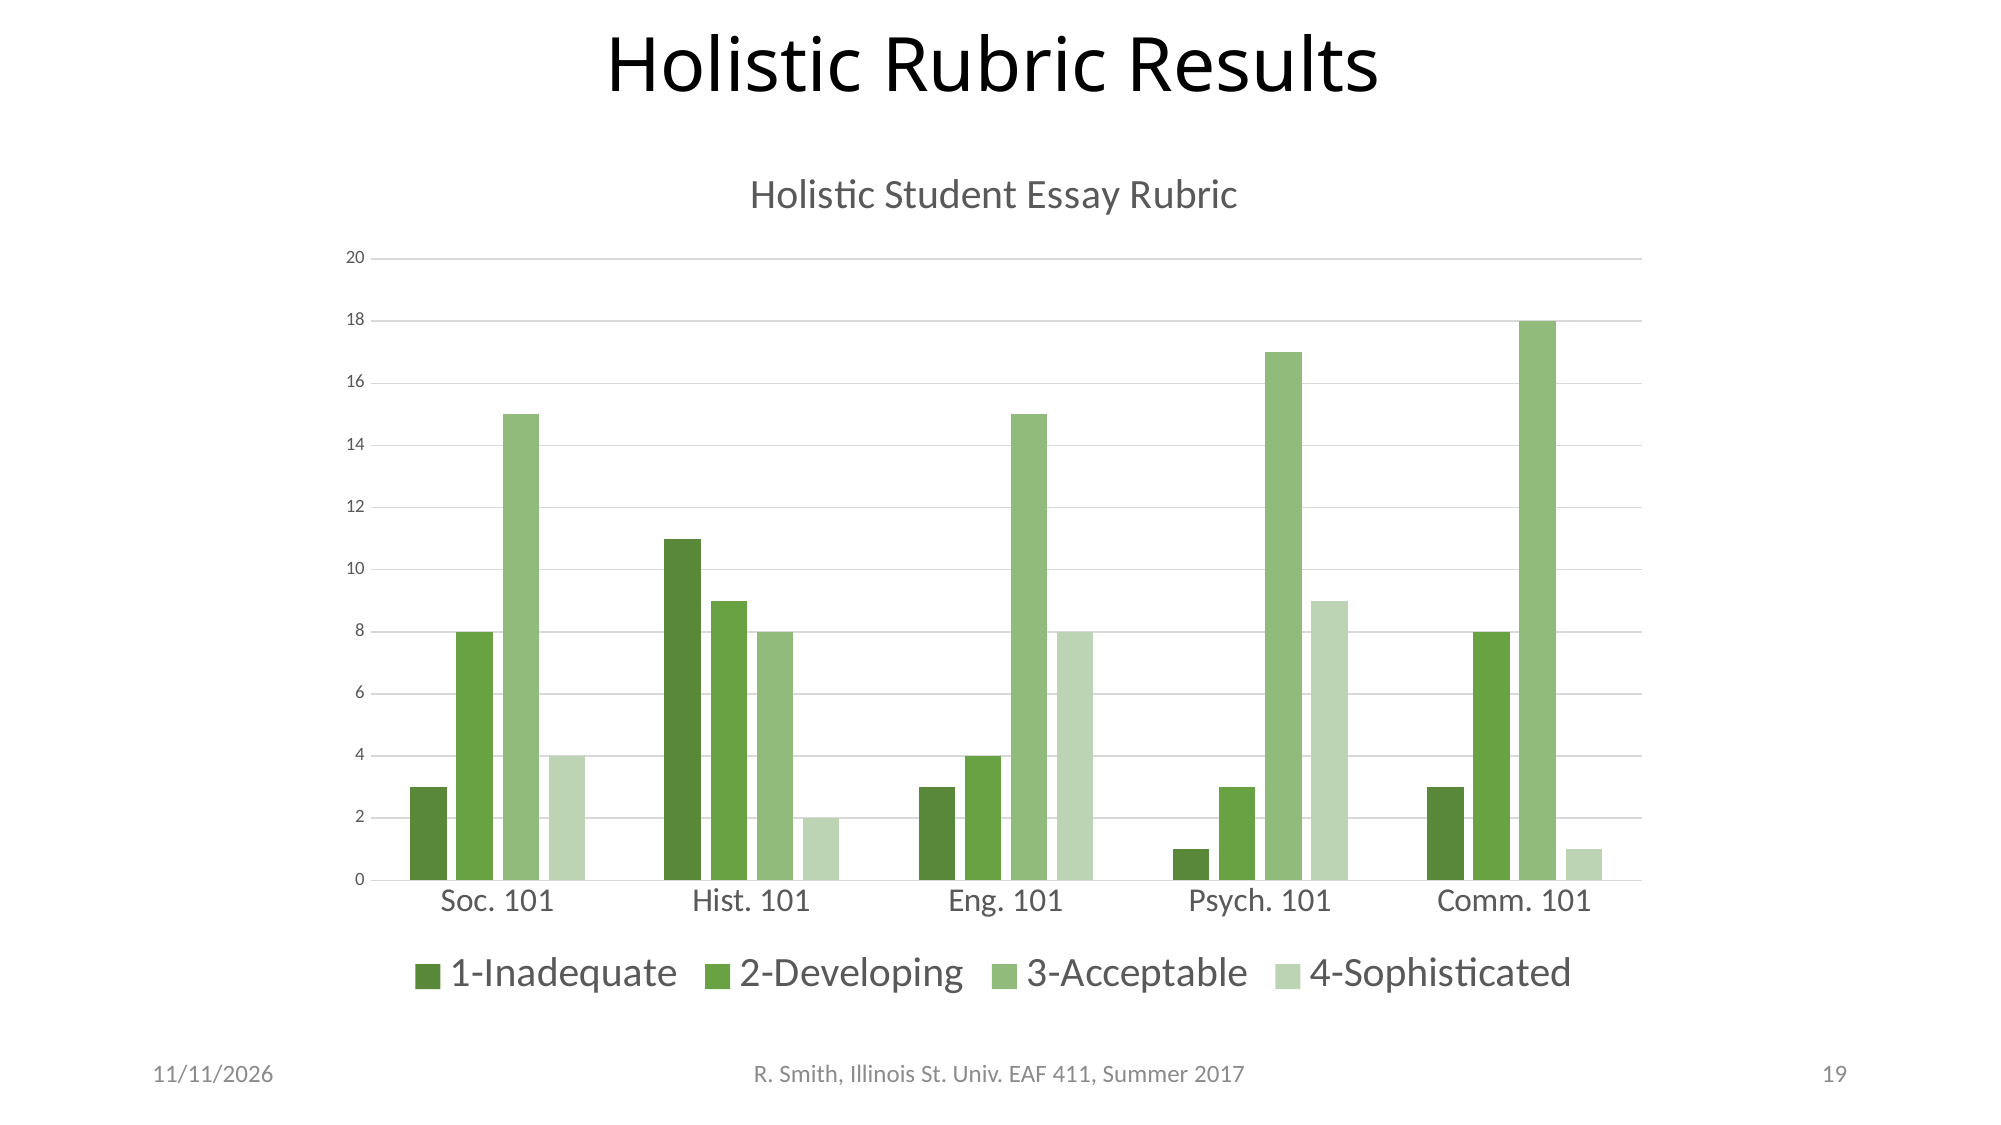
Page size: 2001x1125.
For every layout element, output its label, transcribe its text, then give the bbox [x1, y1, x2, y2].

footer R. Smith, Illinois St. Univ. EAF 411, Summer 2017 [662, 1042, 1338, 1103]
slide_number 19 [1412, 1042, 1863, 1103]
text_box Holistic Rubric Results [242, 18, 1743, 169]
chart [318, 139, 1669, 1007]
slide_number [137, 1042, 588, 1103]
